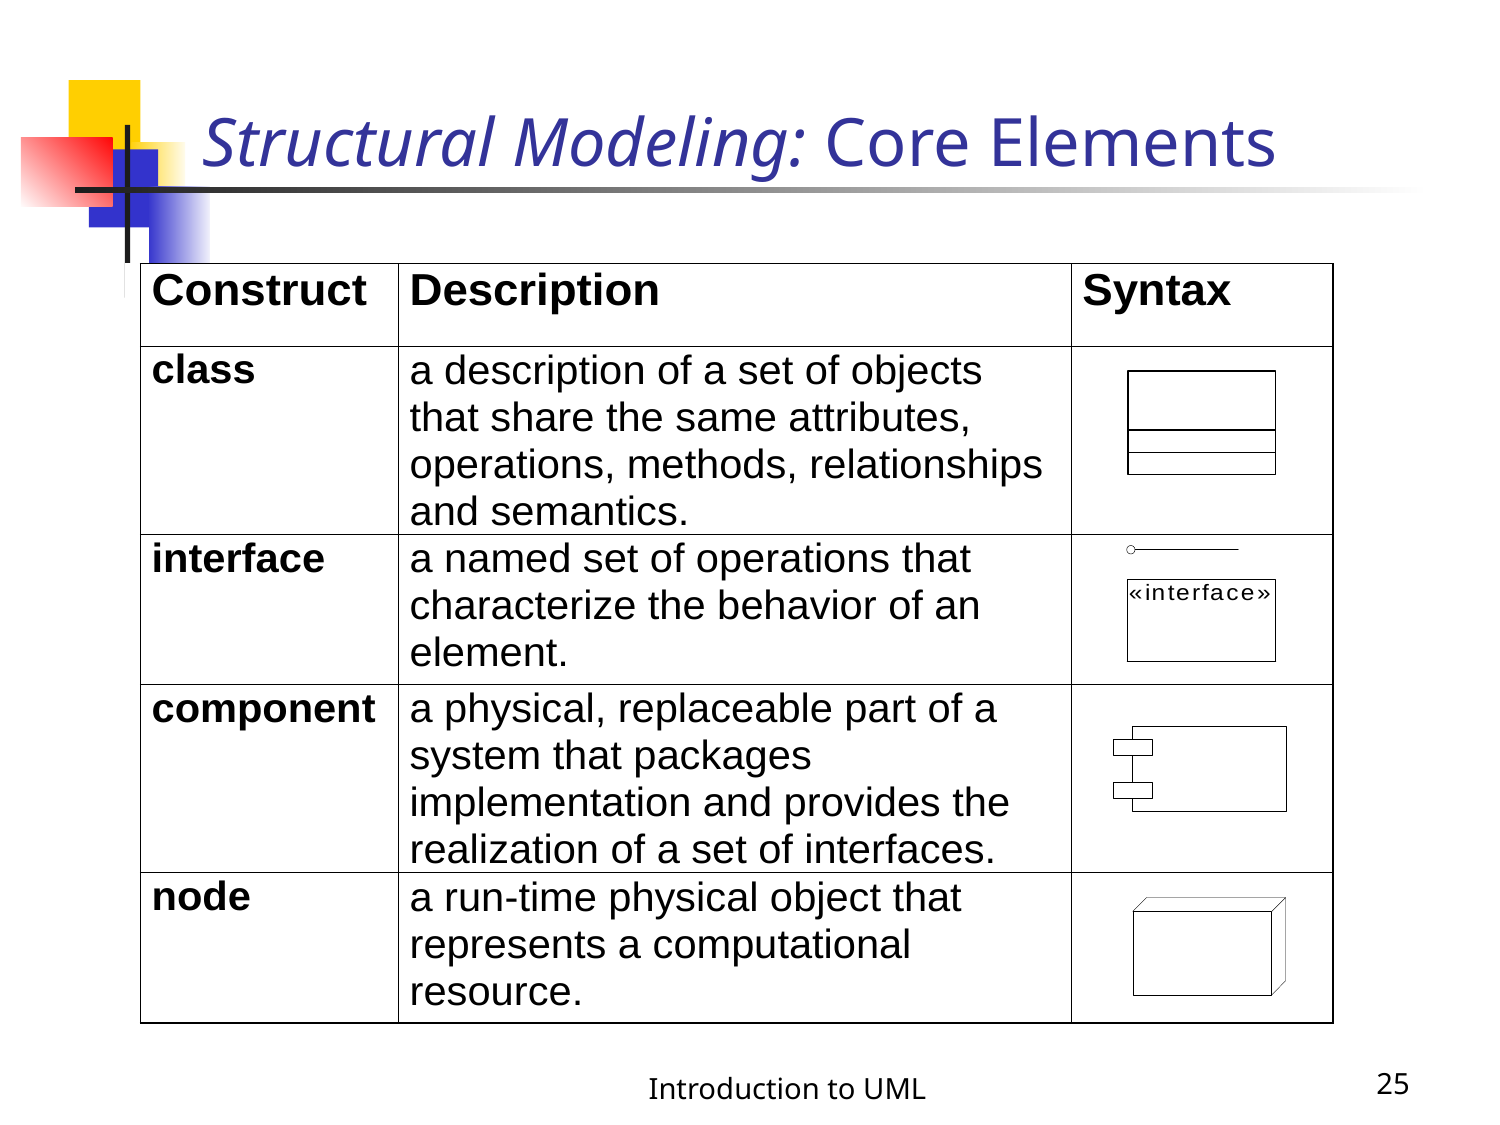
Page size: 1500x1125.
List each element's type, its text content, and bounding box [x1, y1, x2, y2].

footer Introduction to UML [549, 1057, 1025, 1113]
title Structural Modeling: Core Elements [187, 50, 1300, 188]
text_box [124, 263, 1340, 1050]
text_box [1124, 349, 1313, 478]
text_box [1124, 887, 1301, 1010]
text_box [1124, 562, 1313, 676]
picture [1112, 724, 1288, 813]
slide_number 25 [1112, 1037, 1425, 1113]
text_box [1124, 499, 1301, 562]
